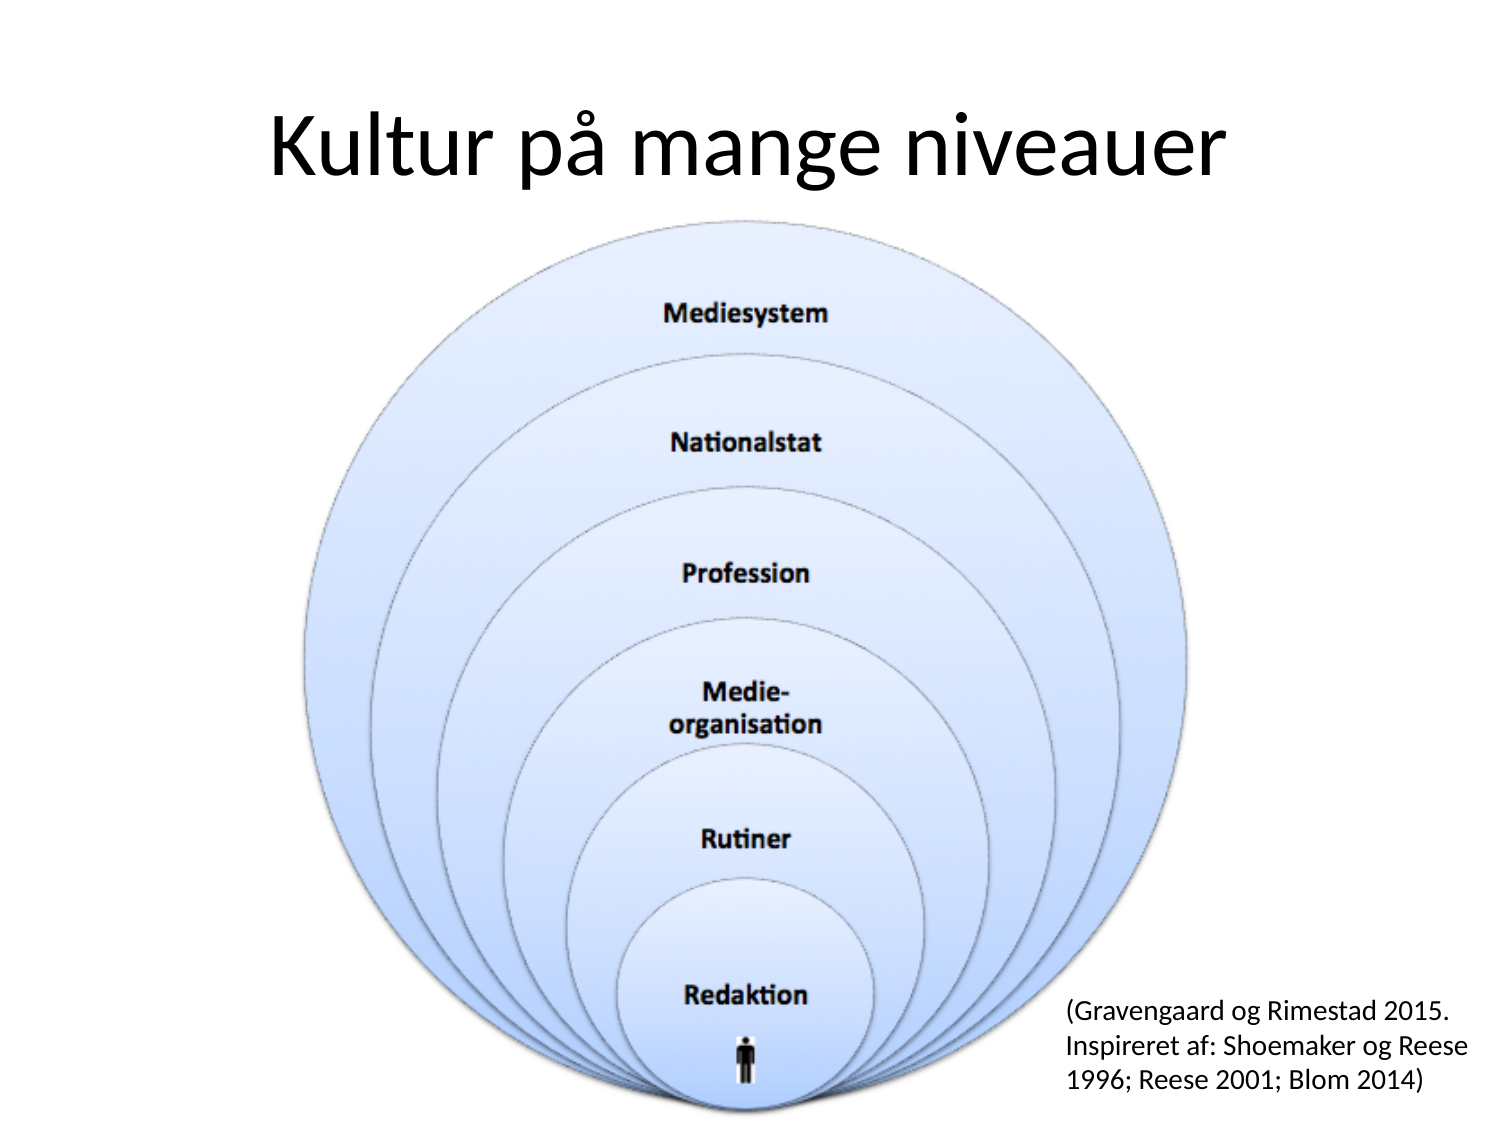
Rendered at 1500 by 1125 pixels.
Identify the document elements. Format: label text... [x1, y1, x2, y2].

title Kultur på mange niveauer [75, 45, 1425, 233]
text_box (Gravengaard og Rimestad 2015. Inspireret af: Shoemaker og Reese 1996; Reese 2001; Blom 2014) [1213, 983, 1500, 1104]
picture [288, 208, 1209, 1125]
